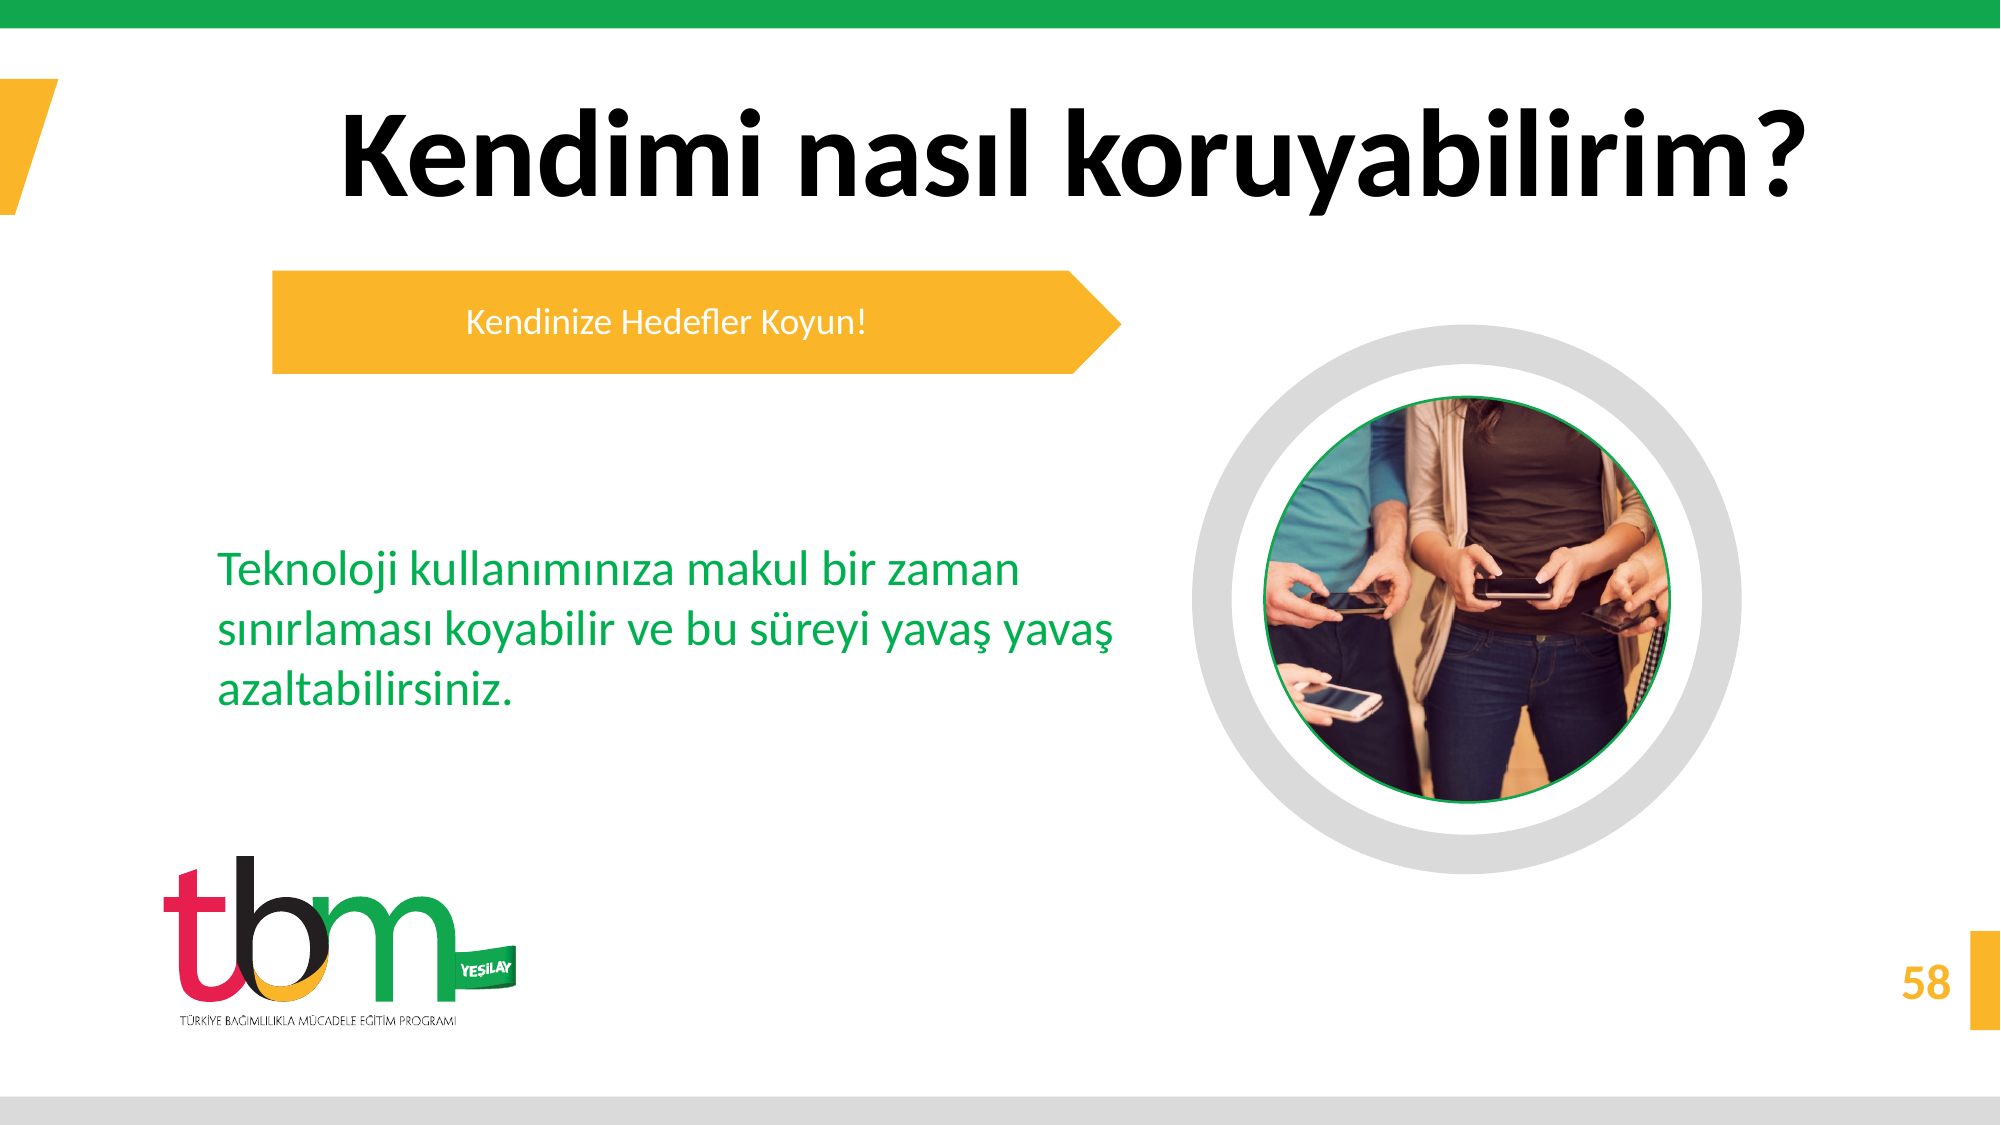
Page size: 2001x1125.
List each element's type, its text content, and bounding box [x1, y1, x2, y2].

text_box Teknoloji kullanımınıza makul bir zaman sınırlaması koyabilir ve bu süreyi yavaş yavaş azaltabilirsiniz. [202, 528, 1141, 723]
picture [272, 270, 1123, 374]
text_box [0, 1096, 2000, 1125]
text_box [0, 0, 2000, 29]
text_box [0, 78, 59, 215]
text_box [1211, 344, 1722, 855]
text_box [163, 855, 2000, 1031]
text_box Kendimi nasıl koruyabilirim? [325, 63, 1827, 229]
text_box [1264, 396, 1670, 803]
